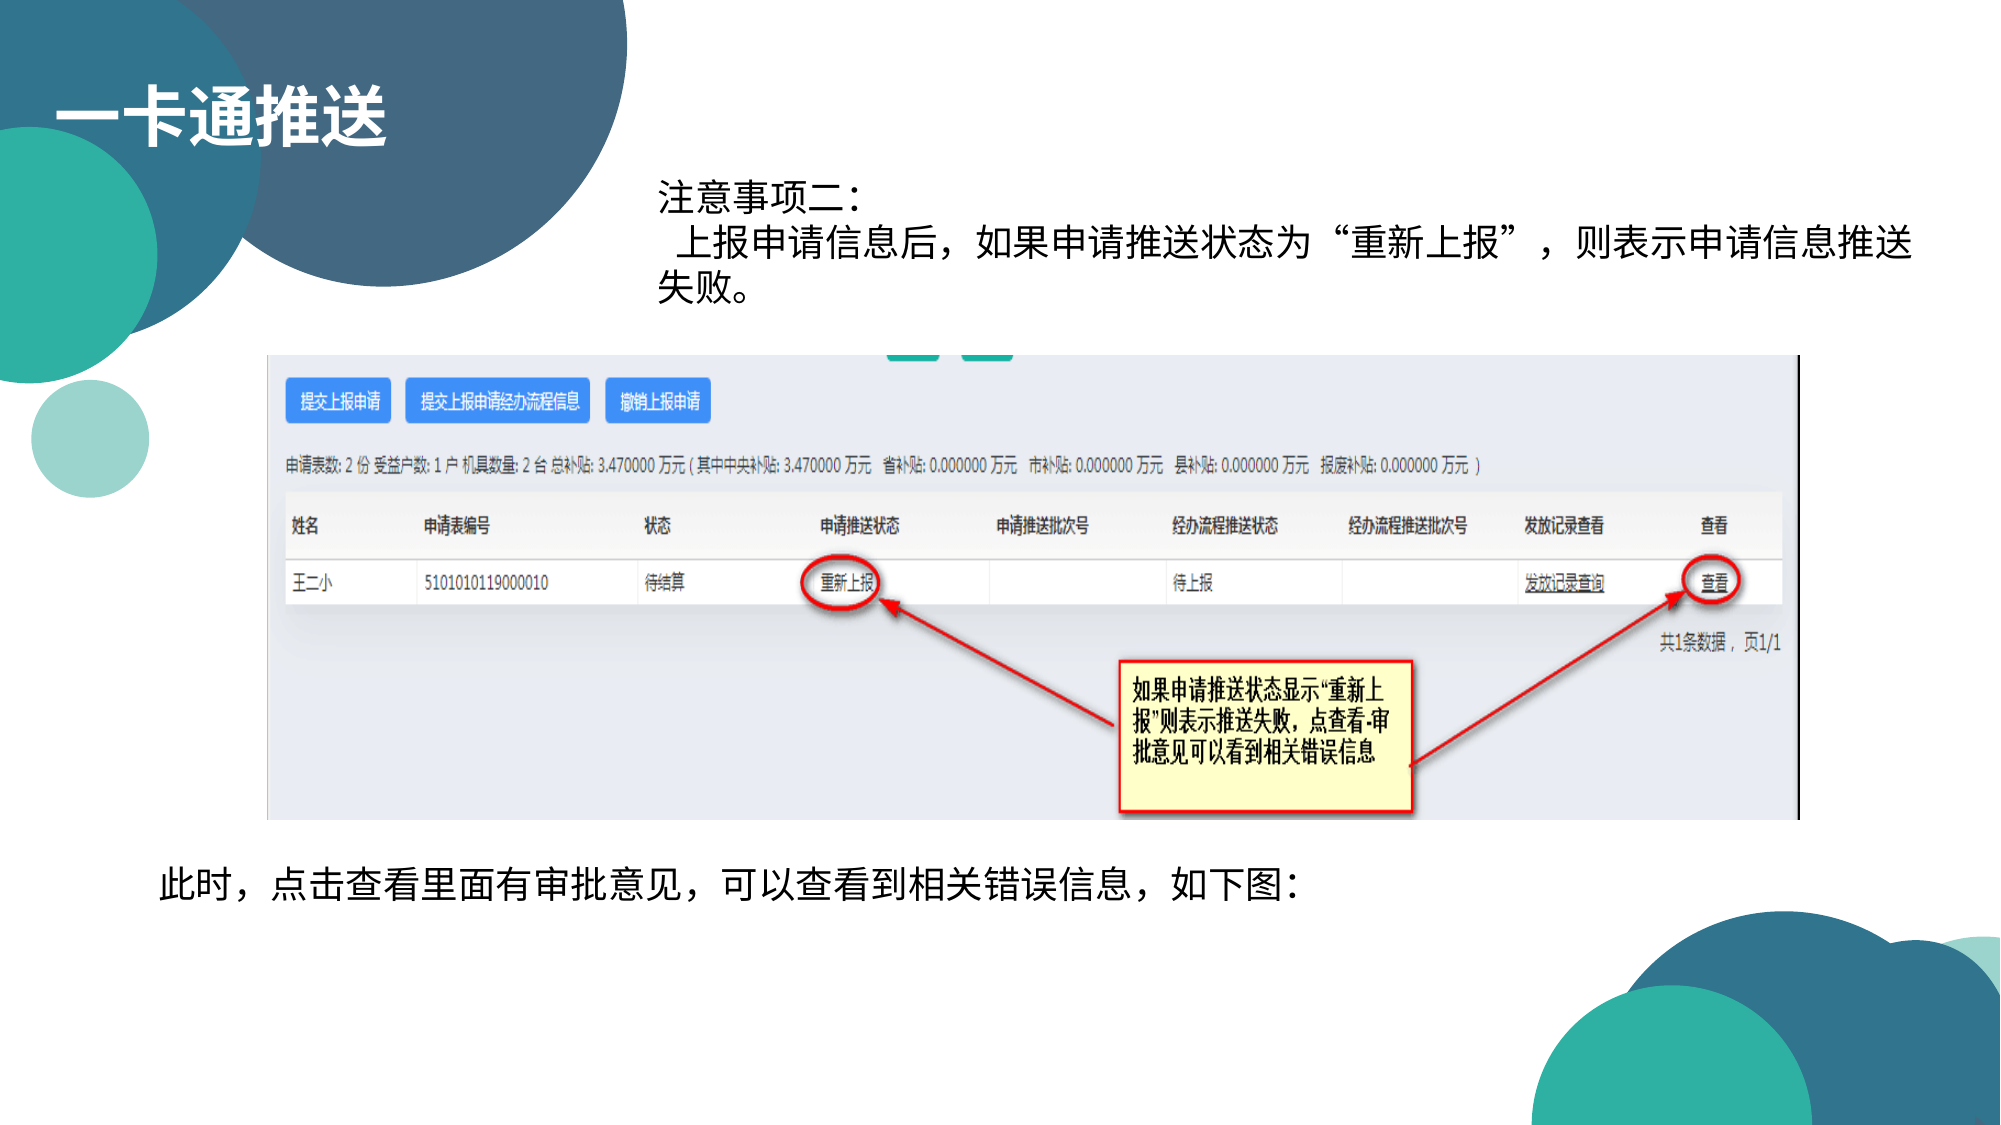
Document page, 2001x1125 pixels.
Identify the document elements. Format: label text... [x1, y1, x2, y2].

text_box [0, 0, 553, 448]
text_box 注意事项二： 上报申请信息后，如果申请推送状态为“重新上报”，则表示申请信息推送失败。 [642, 166, 1935, 317]
text_box 此时，点击查看里面有审批意见，可以查看到相关错误信息，如下图： [143, 853, 1317, 914]
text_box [1486, 911, 2000, 1125]
picture [267, 355, 1800, 821]
